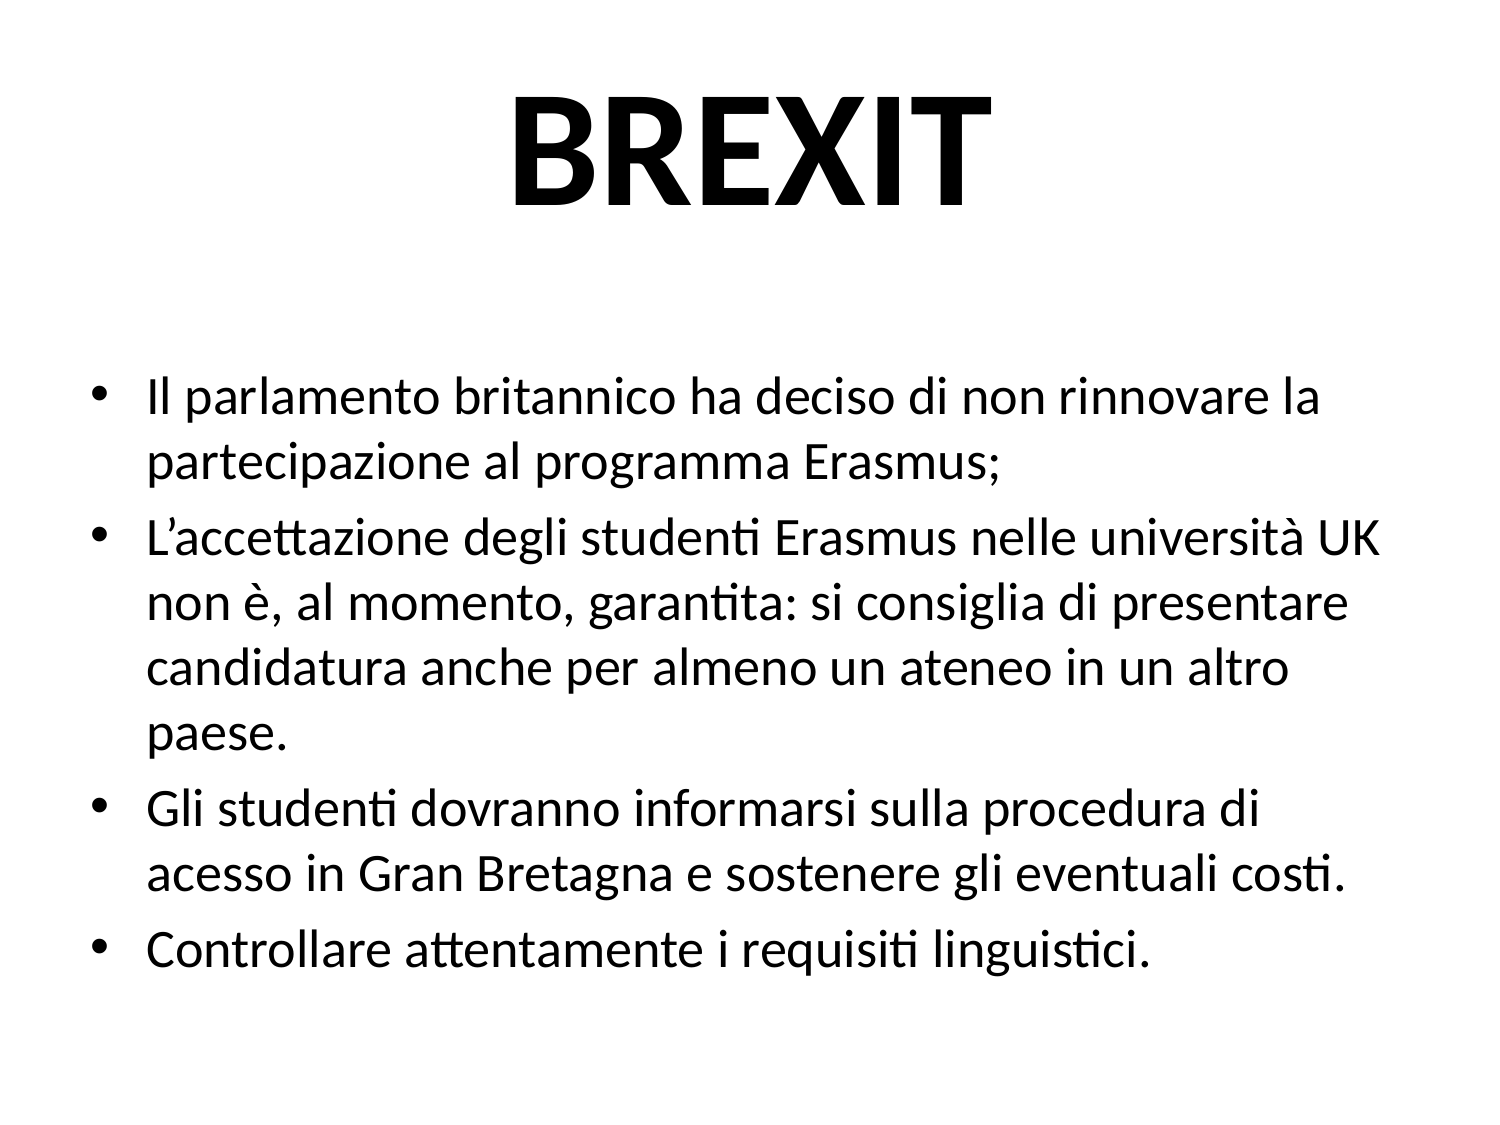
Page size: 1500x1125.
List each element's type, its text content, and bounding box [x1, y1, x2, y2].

list Il parlamento britannico ha deciso di non rinnovare la partecipazione al programma Erasmus; L’accettazione degli studenti Erasmus nelle università UK non è, al momento, garantita: si consiglia di presentare candidatura anche per almeno un ateneo in un altro paese. Gli studenti dovranno informarsi sulla procedura di acesso in Gran Bretagna e sostenere gli eventuali costi. Controllare attentamente i requisiti linguistici. [75, 262, 1425, 1005]
title BREXIT [75, 45, 1425, 233]
